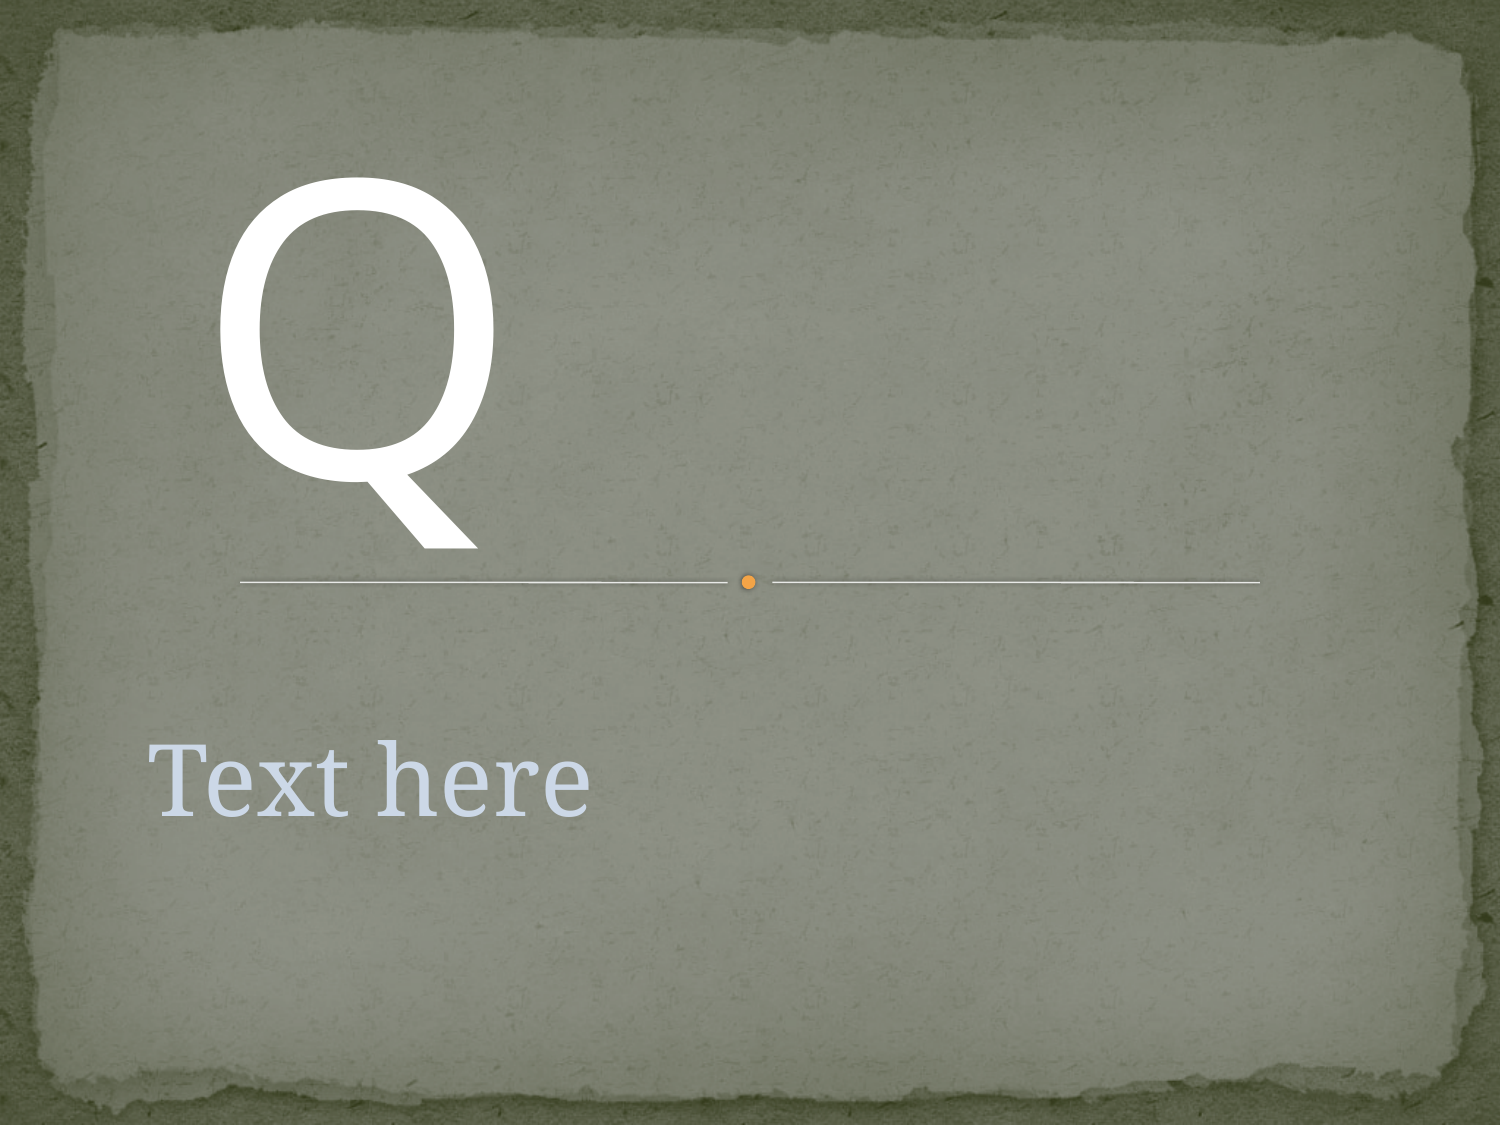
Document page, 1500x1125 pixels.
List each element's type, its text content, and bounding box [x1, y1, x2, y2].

text_box Q [181, 56, 534, 570]
text_box Text here [128, 709, 613, 844]
